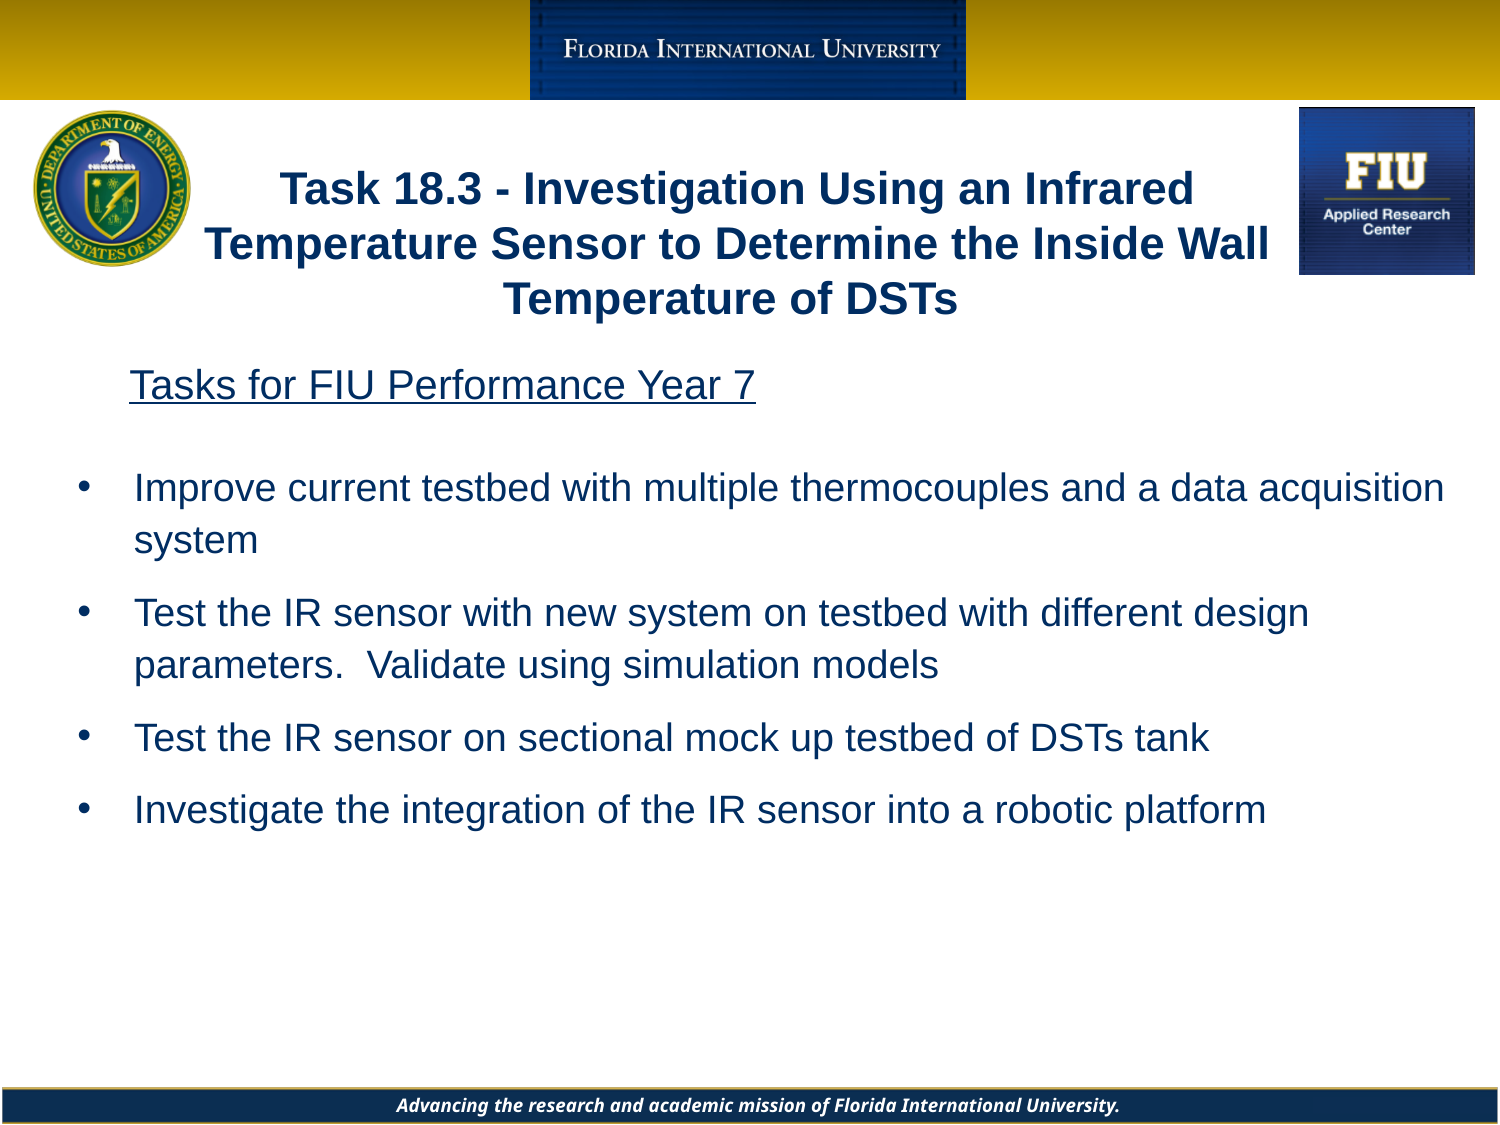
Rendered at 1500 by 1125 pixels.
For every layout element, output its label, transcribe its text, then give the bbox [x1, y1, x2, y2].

picture [0, 1085, 1500, 1125]
picture [30, 107, 194, 270]
picture [1299, 107, 1475, 275]
picture [530, 0, 966, 100]
list Improve current testbed with multiple thermocouples and a data acquisition system Test the IR sensor with new system on testbed with different design parameters. Validate using simulation models Test the IR sensor on sectional mock up testbed of DSTs tank Investigate the integration of the IR sensor into a robotic platform [62, 450, 1463, 938]
title Task 18.3 - Investigation Using an Infrared Temperature Sensor to Determine the Inside Wall Temperature of DSTs [187, 200, 1288, 338]
text_box Tasks for FIU Performance Year 7 [114, 350, 772, 415]
